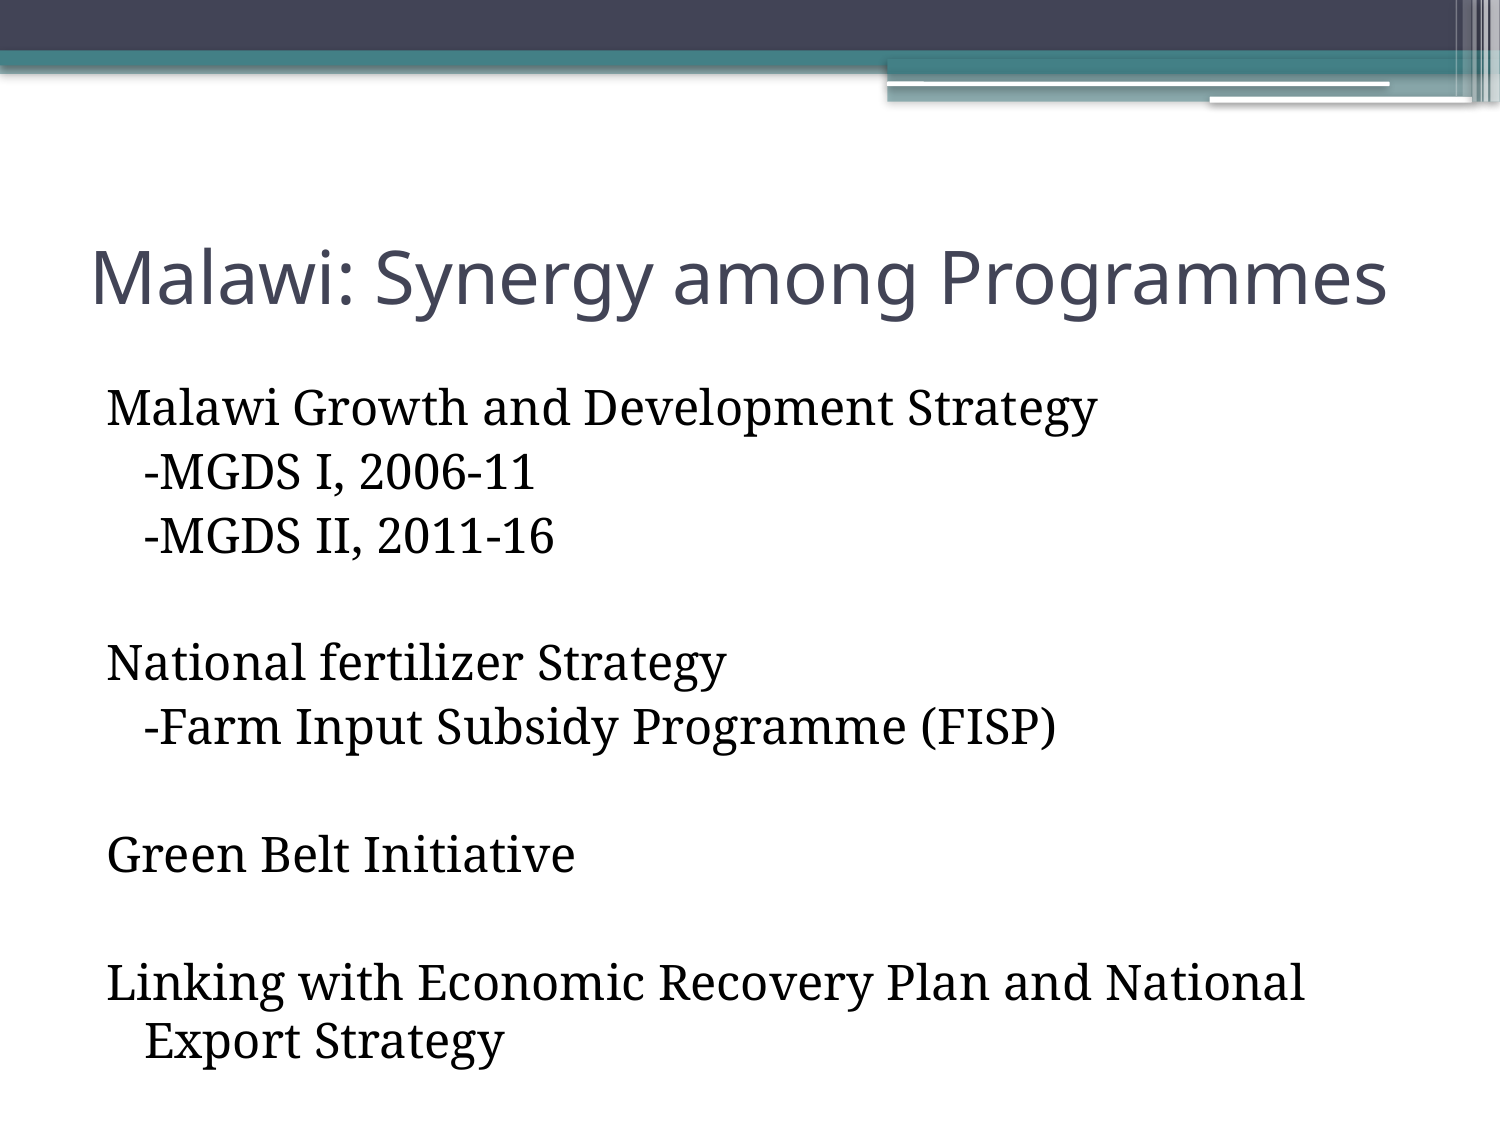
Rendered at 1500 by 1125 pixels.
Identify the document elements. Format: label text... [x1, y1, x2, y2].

title Malawi: Synergy among Programmes [75, 187, 1425, 363]
list Malawi Growth and Development Strategy -MGDS I, 2006-11 -MGDS II, 2011-16 National fertilizer Strategy -Farm Input Subsidy Programme (FISP) Green Belt Initiative Linking with Economic Recovery Plan and National Export Strategy [75, 368, 1425, 1079]
